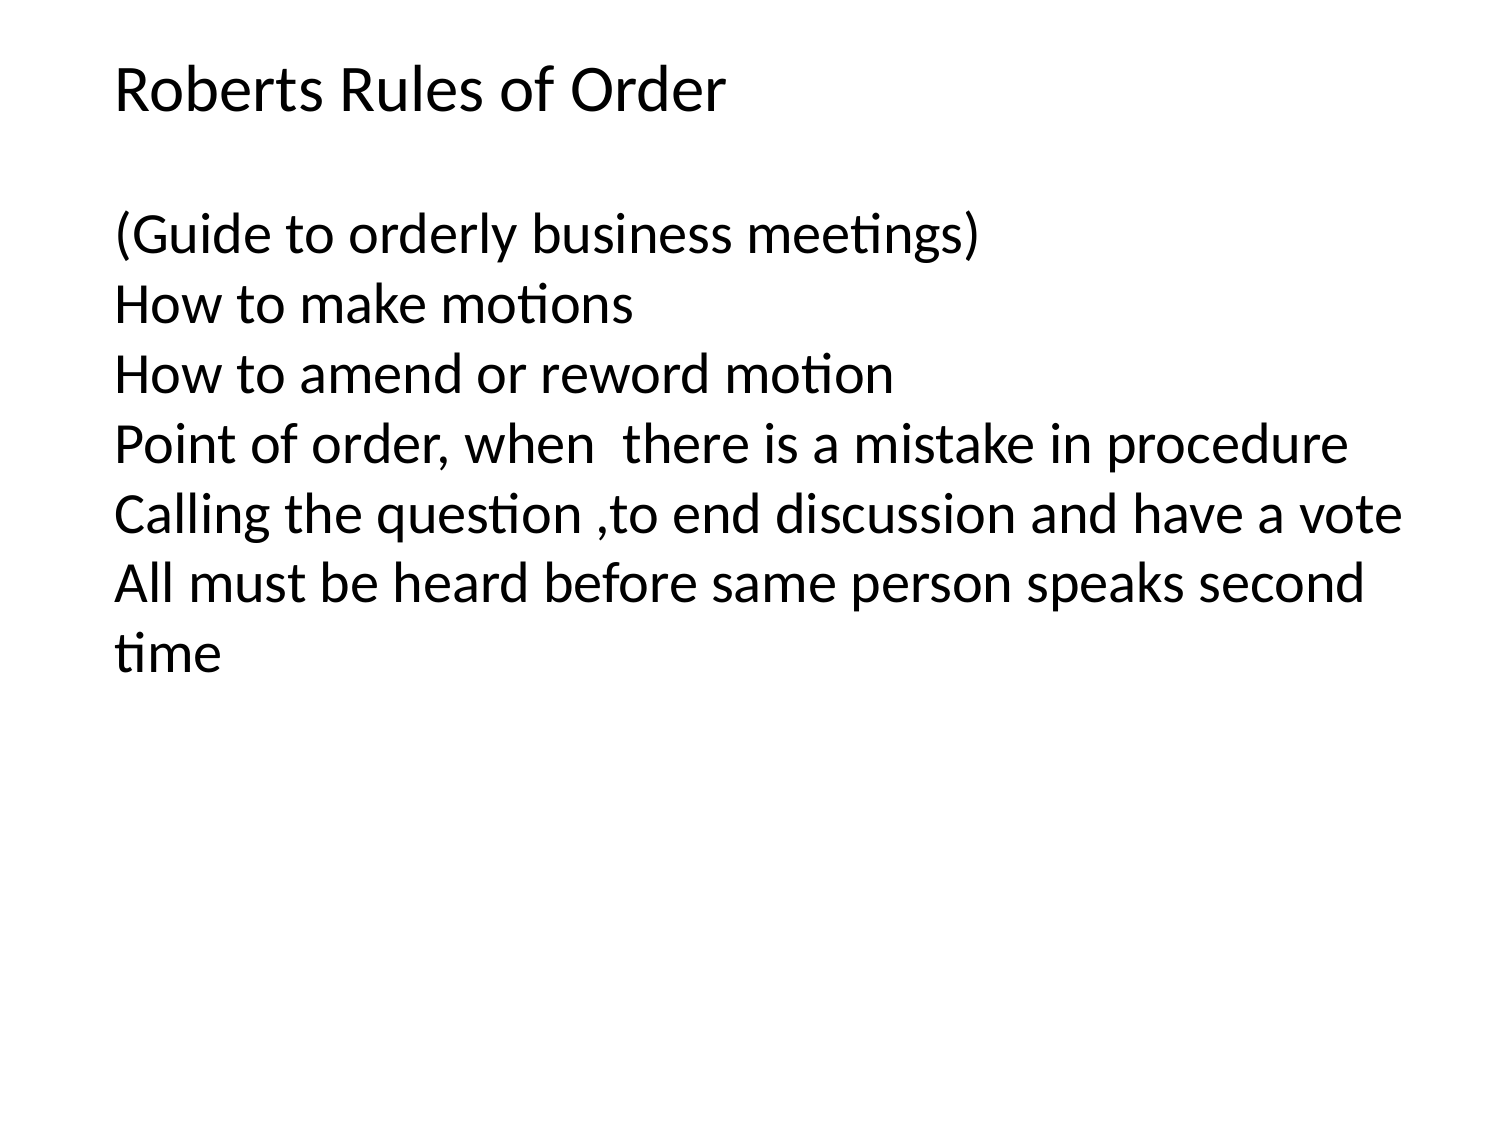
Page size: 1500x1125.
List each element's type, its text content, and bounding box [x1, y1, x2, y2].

text_box Roberts Rules of Order (Guide to orderly business meetings) How to make motions How to amend or reword motion Point of order, when there is a mistake in procedure Calling the question ,to end discussion and have a vote All must be heard before same person speaks second time [99, 37, 1450, 692]
